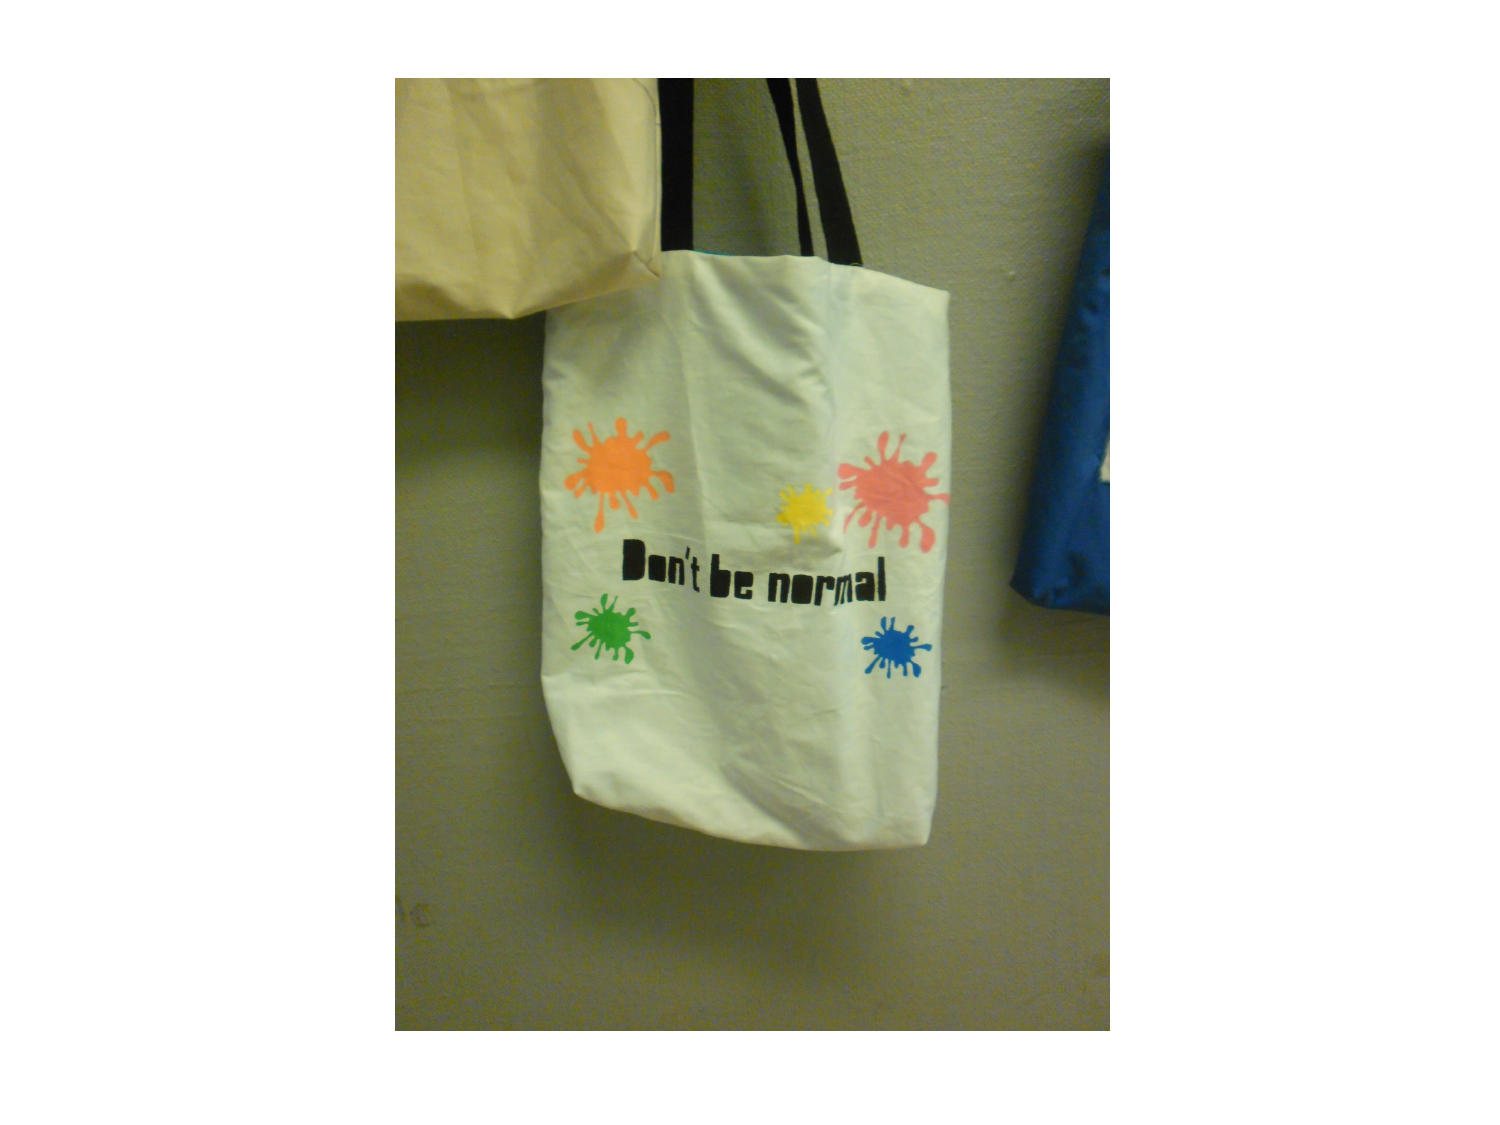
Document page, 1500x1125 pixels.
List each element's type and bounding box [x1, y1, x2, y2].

picture [395, 77, 1110, 1031]
